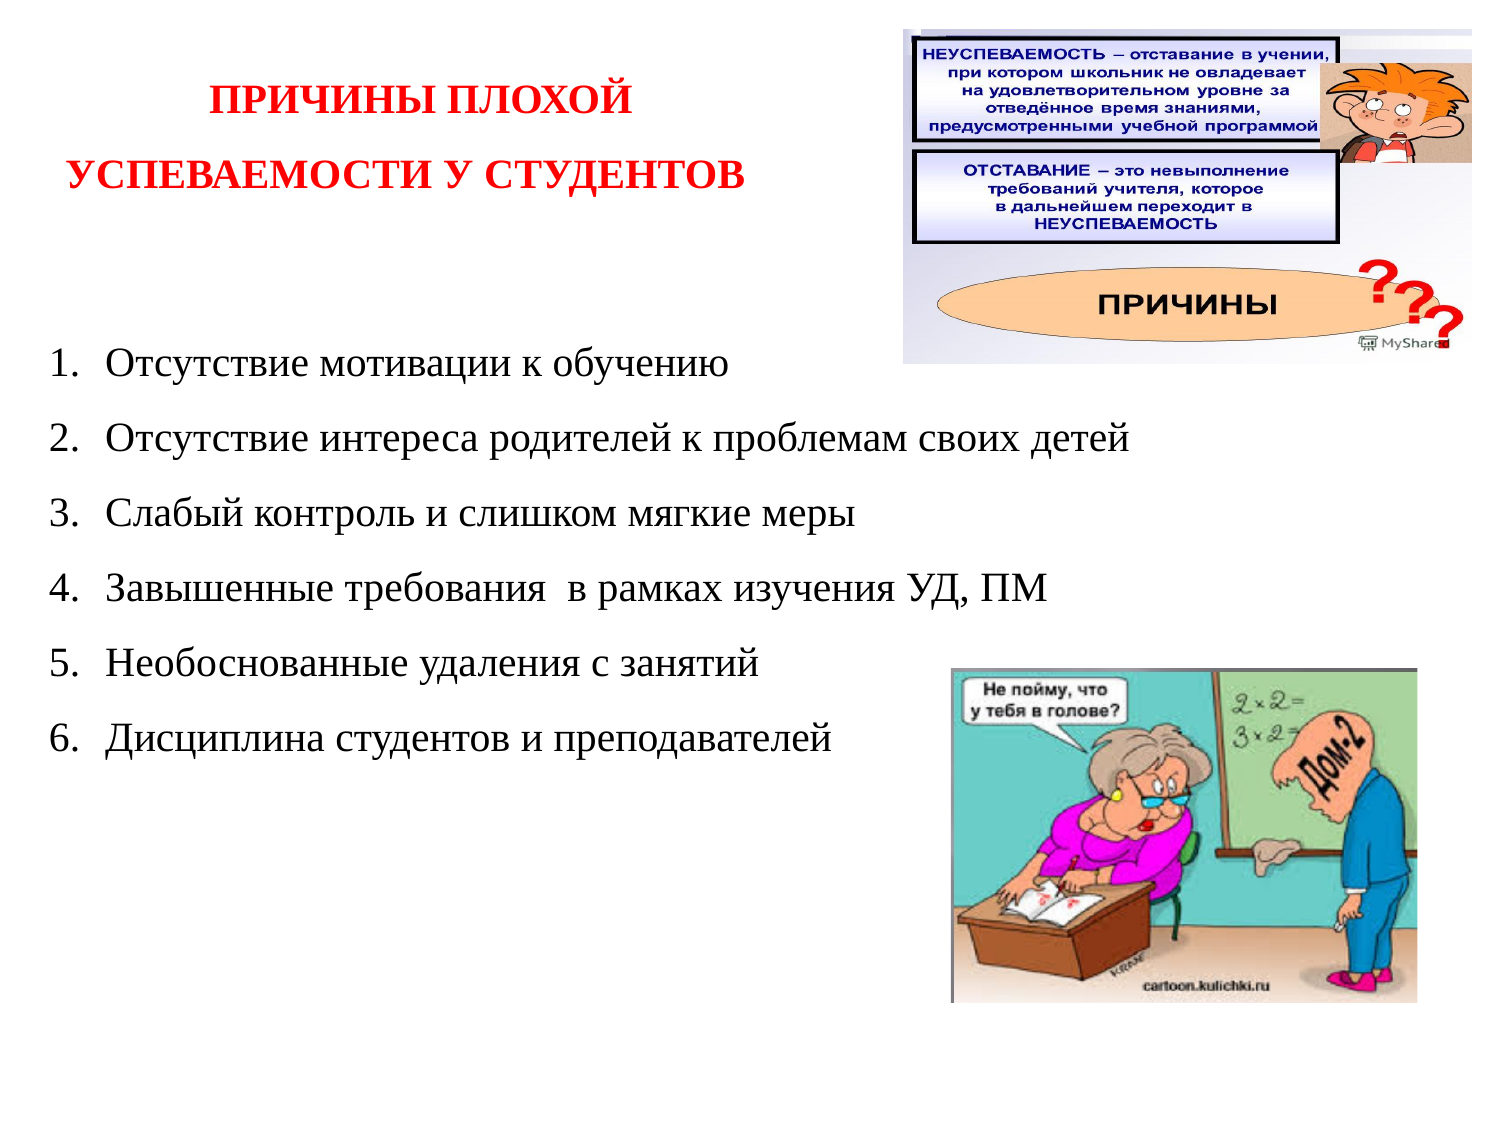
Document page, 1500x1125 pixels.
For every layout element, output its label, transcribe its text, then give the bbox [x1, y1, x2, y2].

picture [903, 29, 1473, 364]
picture [950, 668, 1418, 1003]
text_box ПРИЧИНЫ ПЛОХОЙ УСПЕВАЕМОСТИ У СТУДЕНТОВ [35, 39, 786, 204]
text_box Отсутствие мотивации к обучению Отсутствие интереса родителей к проблемам своих детей Слабый контроль и слишком мягкие меры Завышенные требования в рамках изучения УД, ПМ Необоснованные удаления с занятий Дисциплина студентов и преподавателей [34, 302, 1146, 843]
